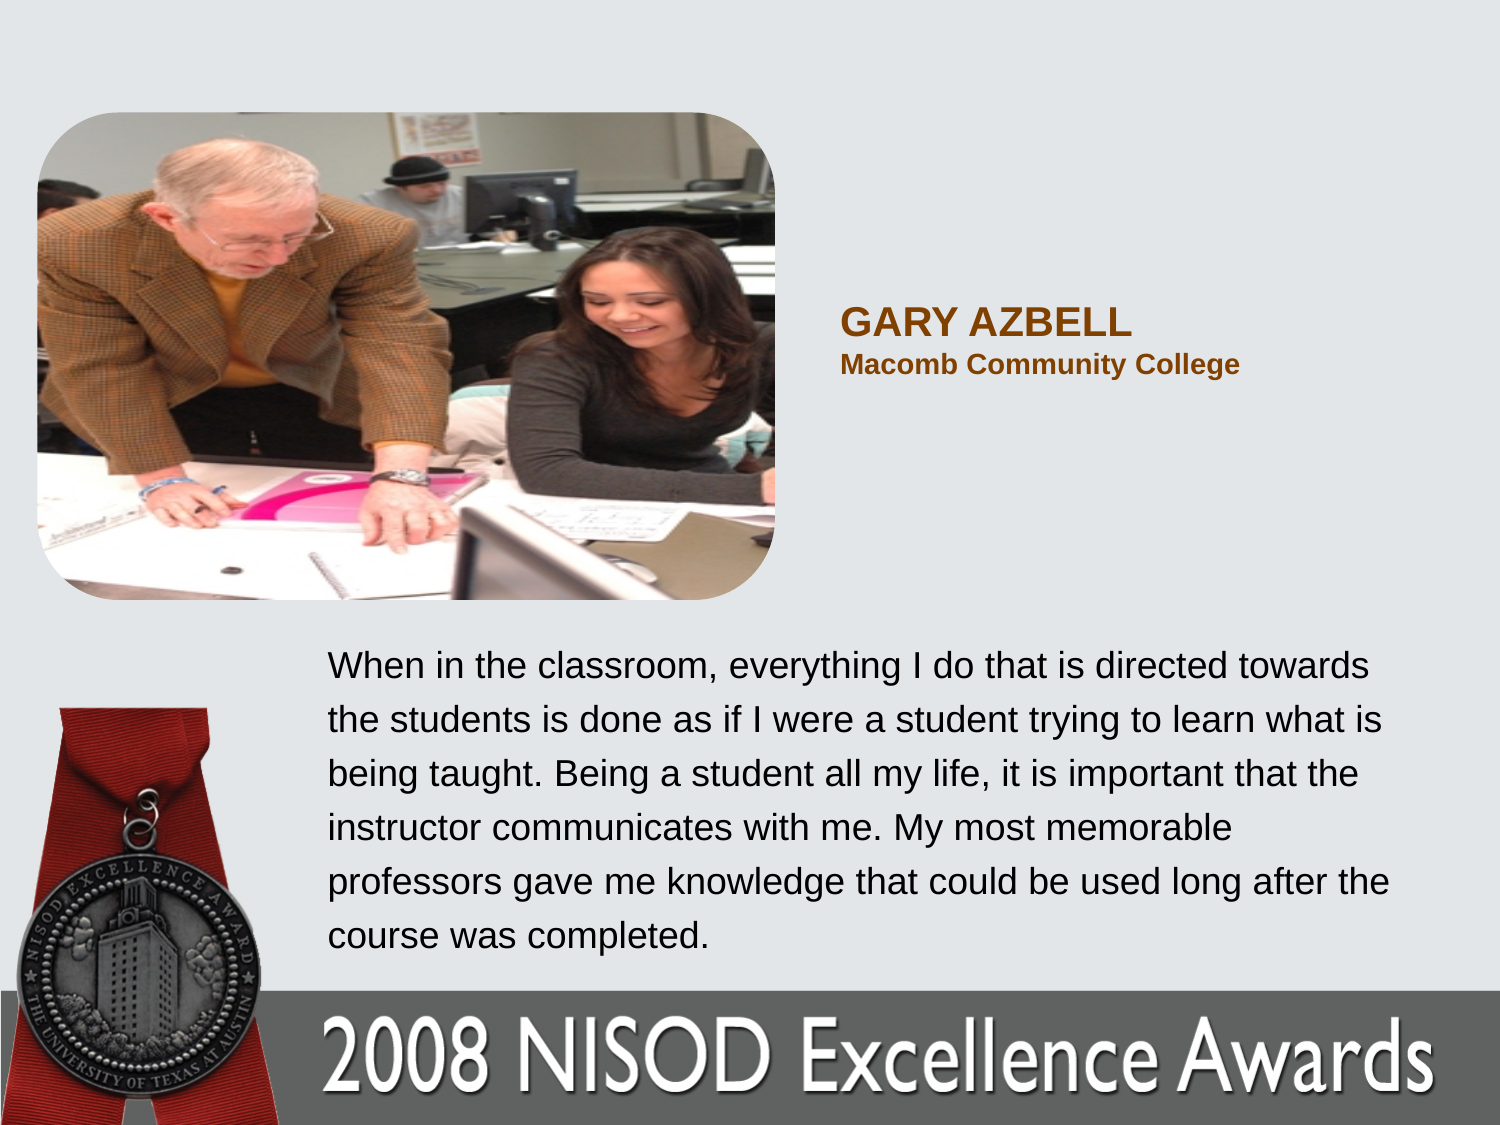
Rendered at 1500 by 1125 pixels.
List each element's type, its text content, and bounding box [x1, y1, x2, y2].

picture [0, 0, 1500, 1125]
title GARY AZBELL Macomb Community College [825, 184, 1438, 388]
list When in the classroom, everything I do that is directed towards the students is done as if I were a student trying to learn what is being taught. Being a student all my life, it is important that the instructor communicates with me. My most memorable professors gave me knowledge that could be used long after the course was completed. [312, 624, 1425, 963]
